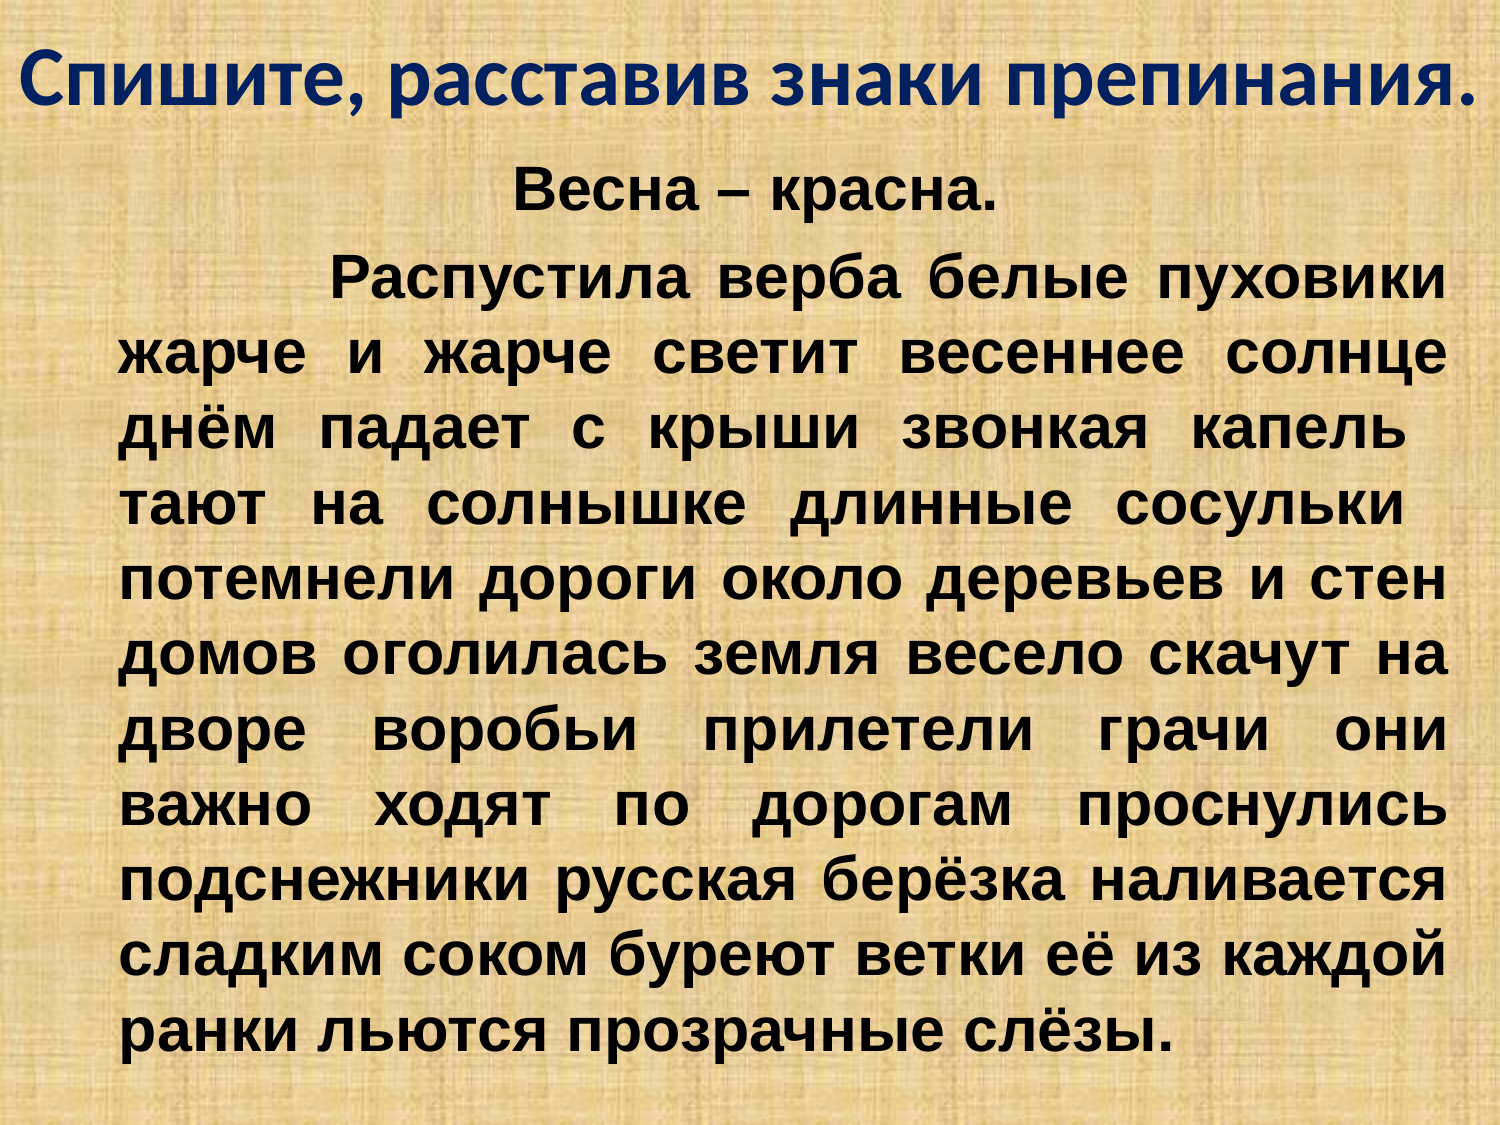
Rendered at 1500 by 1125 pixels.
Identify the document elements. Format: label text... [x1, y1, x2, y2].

list Весна – красна. Распустила верба белые пуховики жарче и жарче светит весеннее солнце днём падает с крыши звонкая капель тают на солнышке длинные сосульки потемнели дороги около деревьев и стен домов оголилась земля весело скачут на дворе воробьи прилетели грачи они важно ходят по дорогам проснулись подснежники русская берёзка наливается сладким соком буреют ветки её из каждой ранки льются прозрачные слёзы. [46, 140, 1465, 1090]
title Спишите, расставив знаки препинания. [0, 0, 1500, 143]
picture [0, 143, 1500, 1125]
